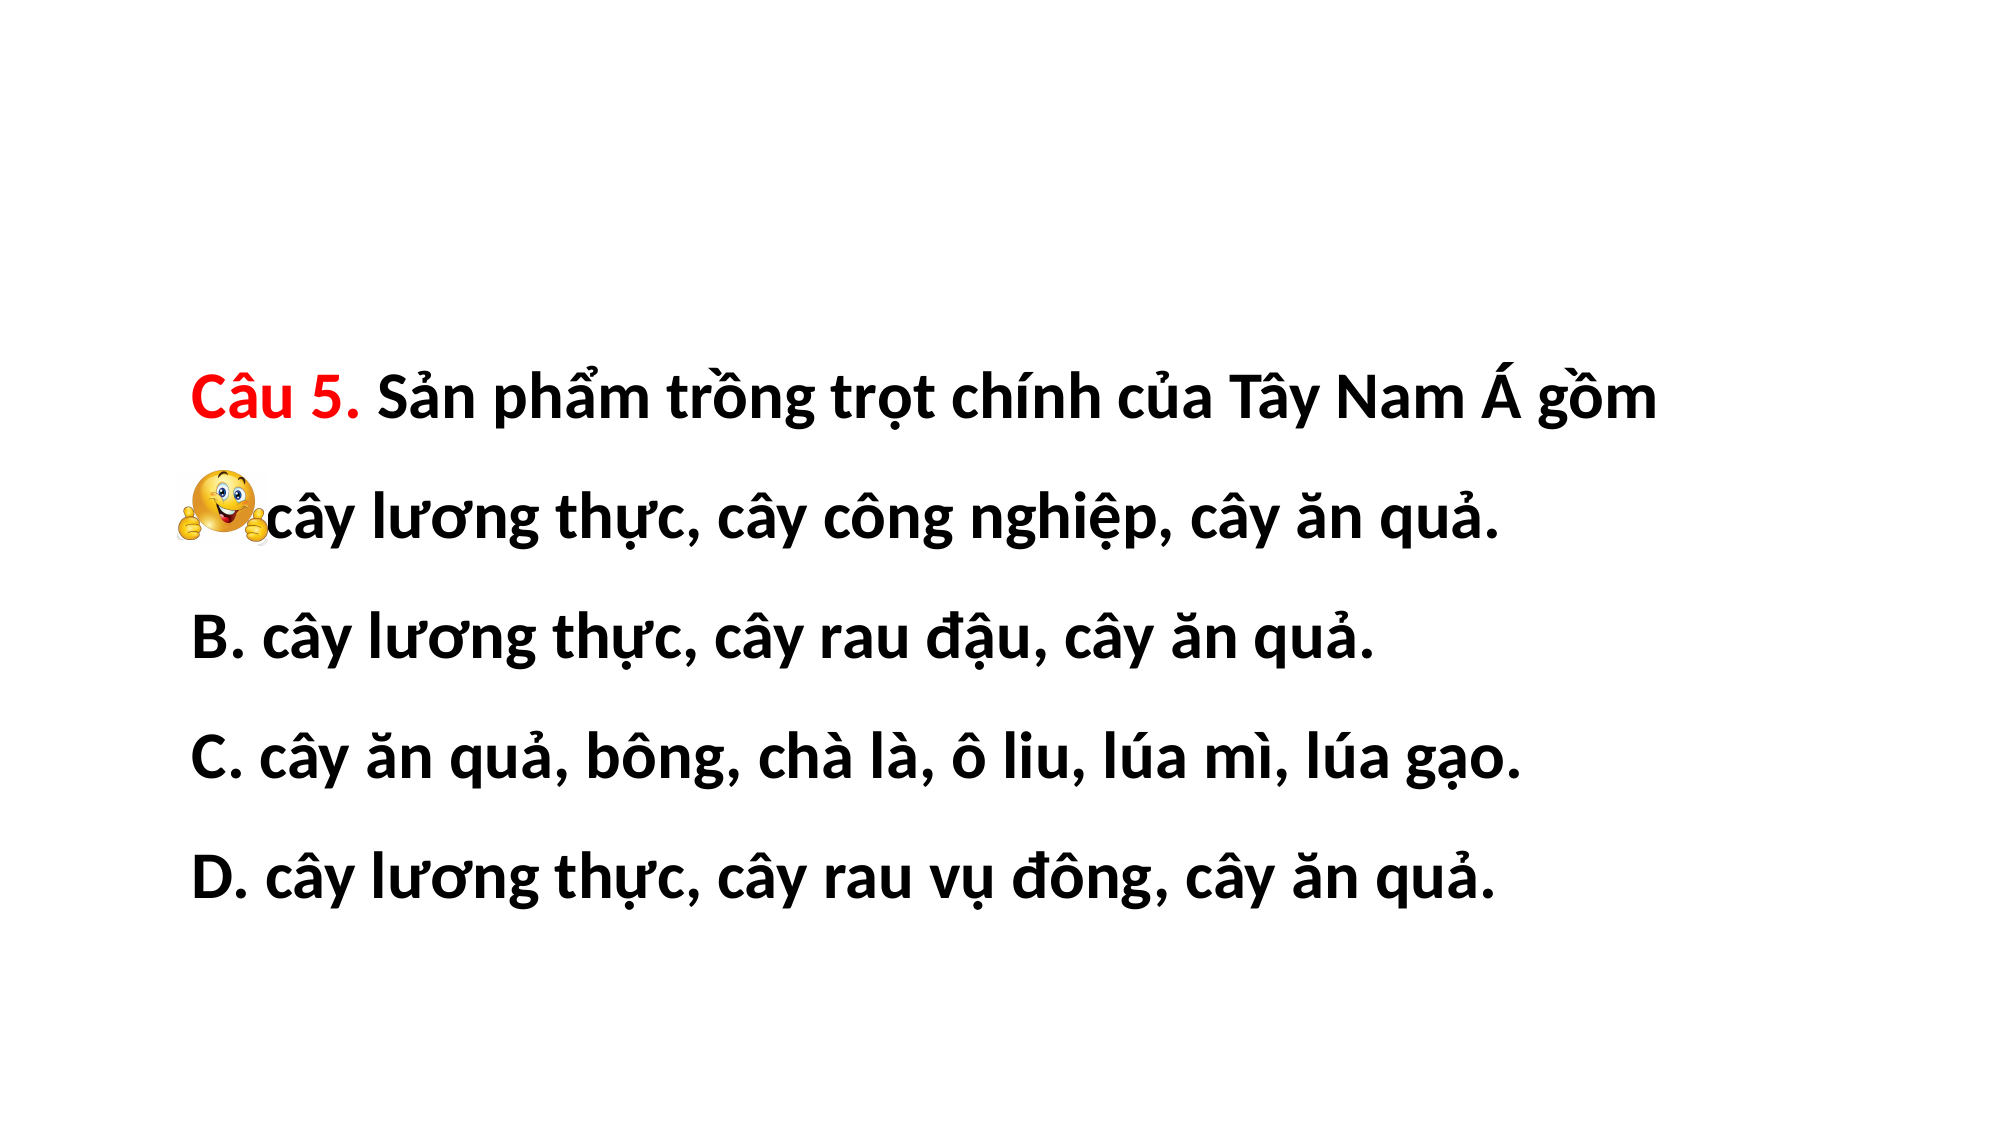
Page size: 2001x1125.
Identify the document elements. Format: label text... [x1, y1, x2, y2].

picture [177, 470, 268, 546]
text_box Câu 5. Sản phẩm trồng trọt chính của Tây Nam Á gồm A. cây lương thực, cây công nghiệp, cây ăn quả. B. cây lương thực, cây rau đậu, cây ăn quả. C. cây ăn quả, bông, chà là, ô liu, lúa mì, lúa gạo. D. cây lương thực, cây rau vụ đông, cây ăn quả. [177, 304, 2000, 987]
